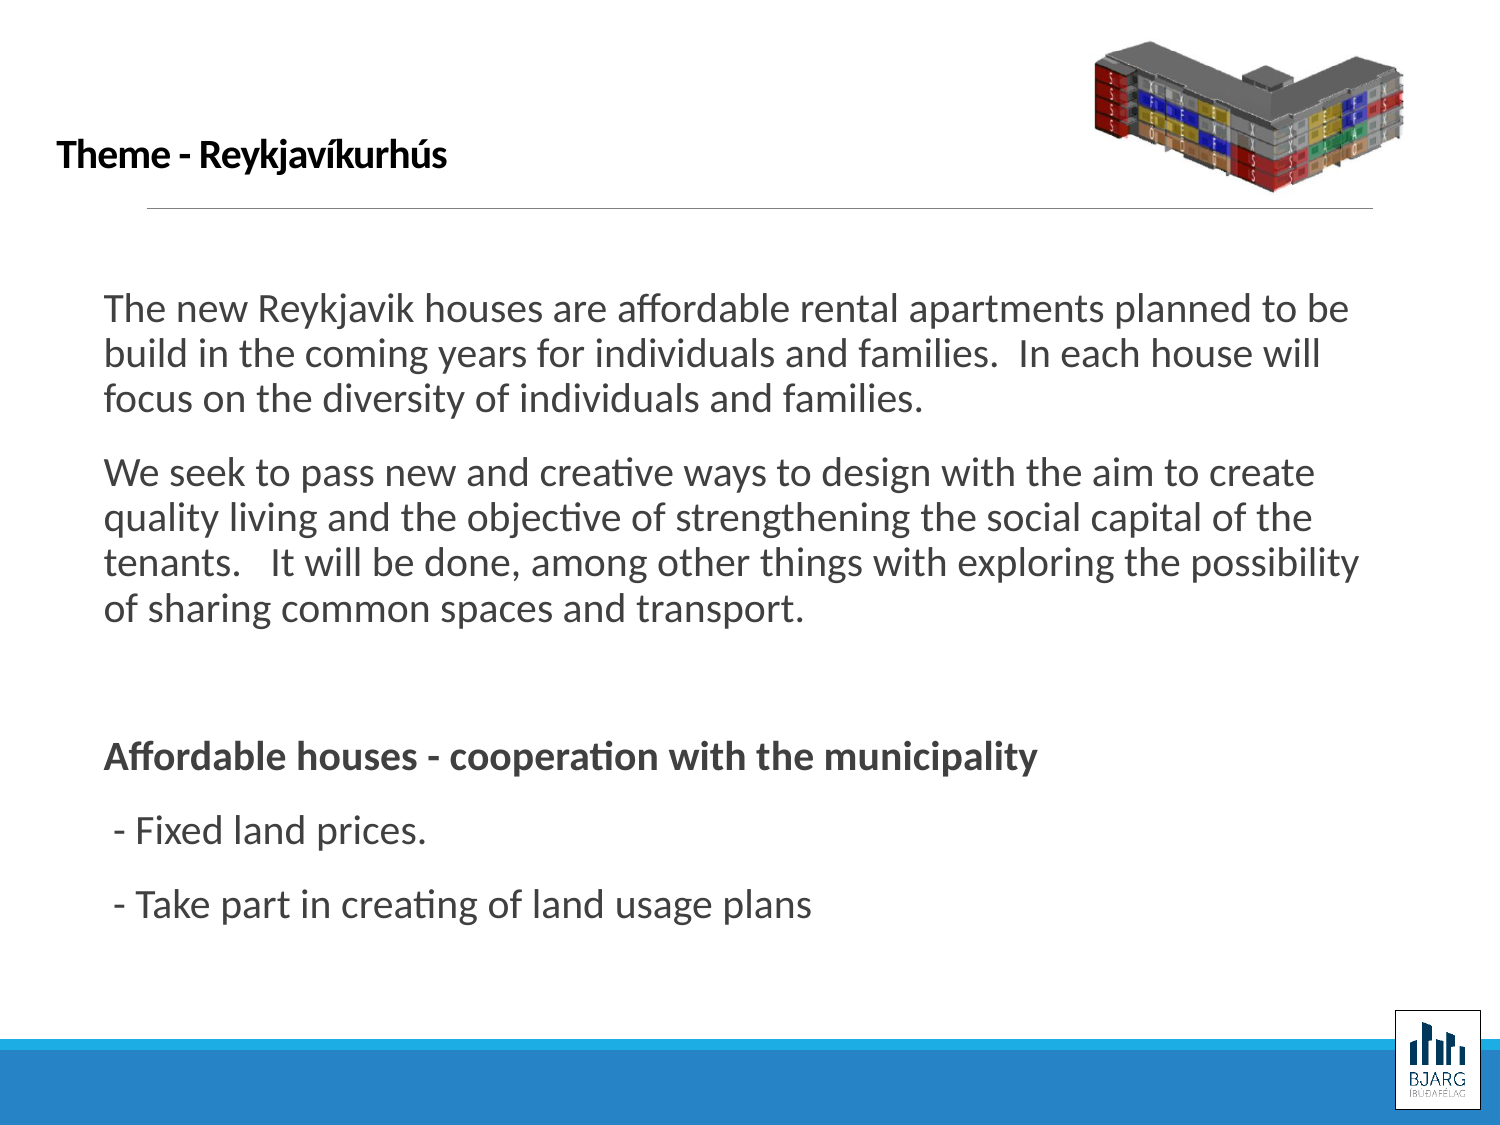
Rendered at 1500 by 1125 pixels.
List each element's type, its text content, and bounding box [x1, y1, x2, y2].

picture [1068, 20, 1421, 209]
list The new Reykjavik houses are affordable rental apartments planned to be build in the coming years for individuals and families. In each house will focus on the diversity of individuals and families. We seek to pass new and creative ways to design with the aim to create quality living and the objective of strengthening the social capital of the tenants. It will be done, among other things with exploring the possibility of sharing common spaces and transport. Affordable houses - cooperation with the municipality - Fixed land prices. - Take part in creating of land usage plans [88, 278, 1376, 1045]
title Theme - Reykjavíkurhús [41, 104, 1065, 185]
picture [1395, 1010, 1481, 1110]
